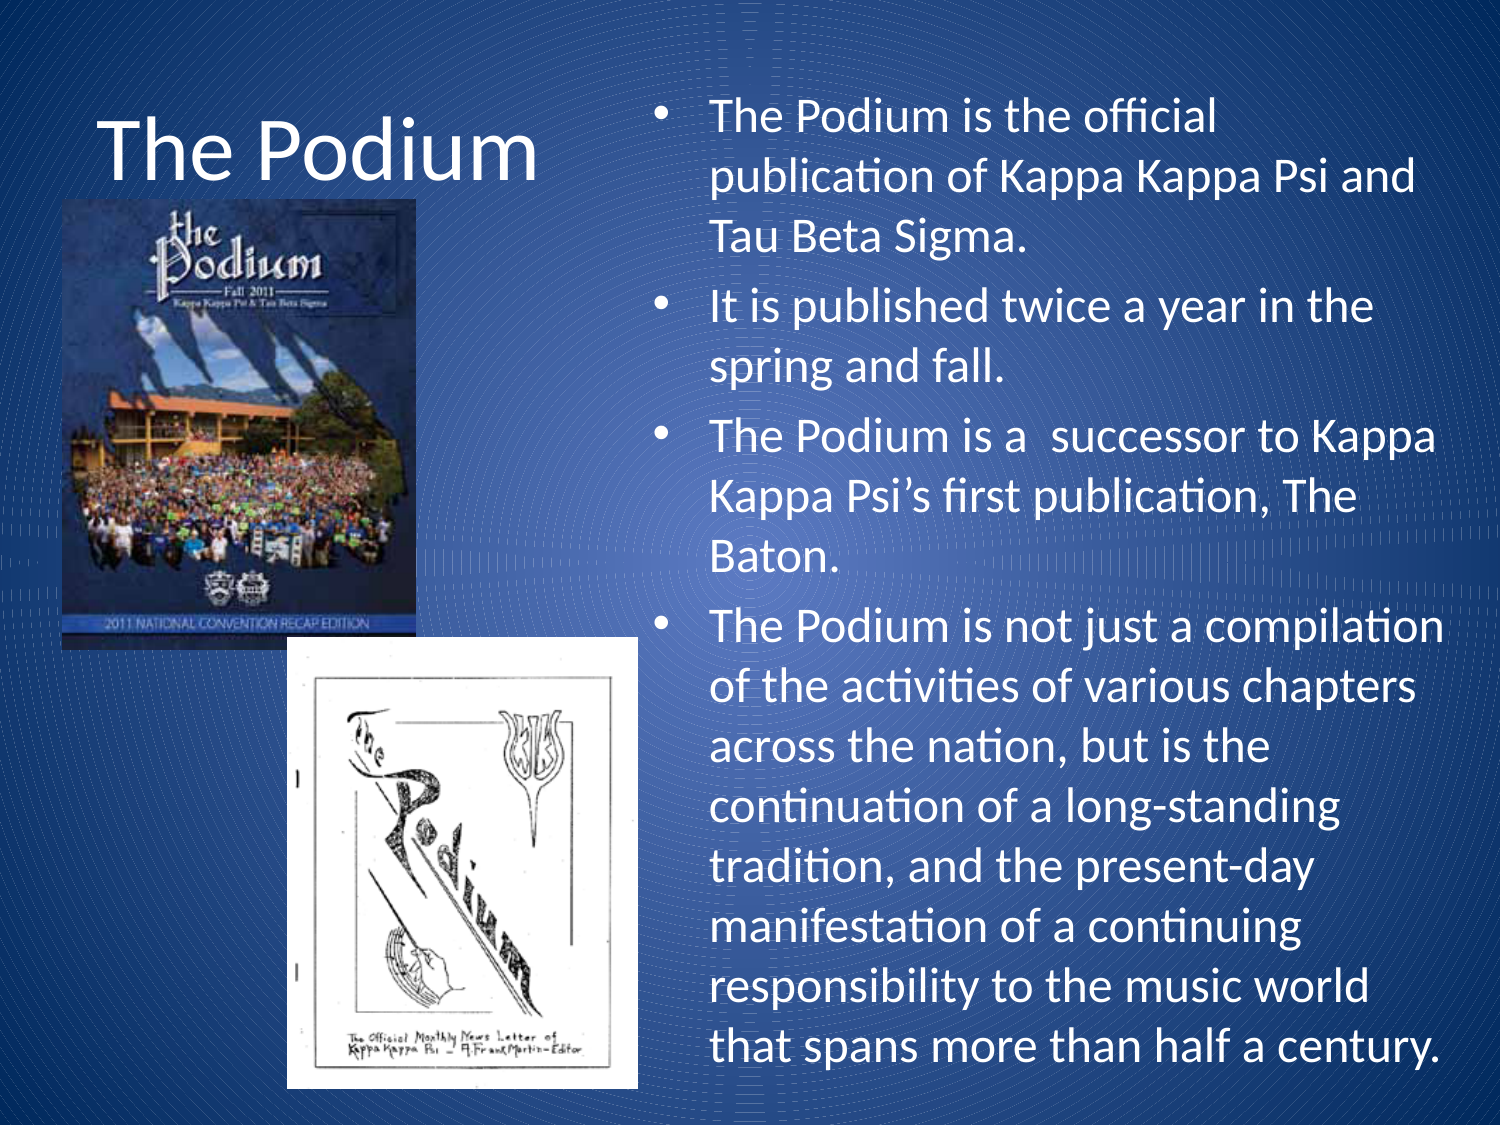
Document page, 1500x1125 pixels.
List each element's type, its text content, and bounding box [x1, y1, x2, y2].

title The Podium [50, 50, 588, 238]
list The Podium is the official publication of Kappa Kappa Psi and Tau Beta Sigma. It is published twice a year in the spring and fall. The Podium is a successor to Kappa Kappa Psi’s first publication, The Baton. The Podium is not just a compilation of the activities of various chapters across the nation, but is the continuation of a long-standing tradition, and the present-day manifestation of a continuing responsibility to the music world that spans more than half a century. [637, 75, 1463, 1075]
picture [62, 199, 638, 1090]
